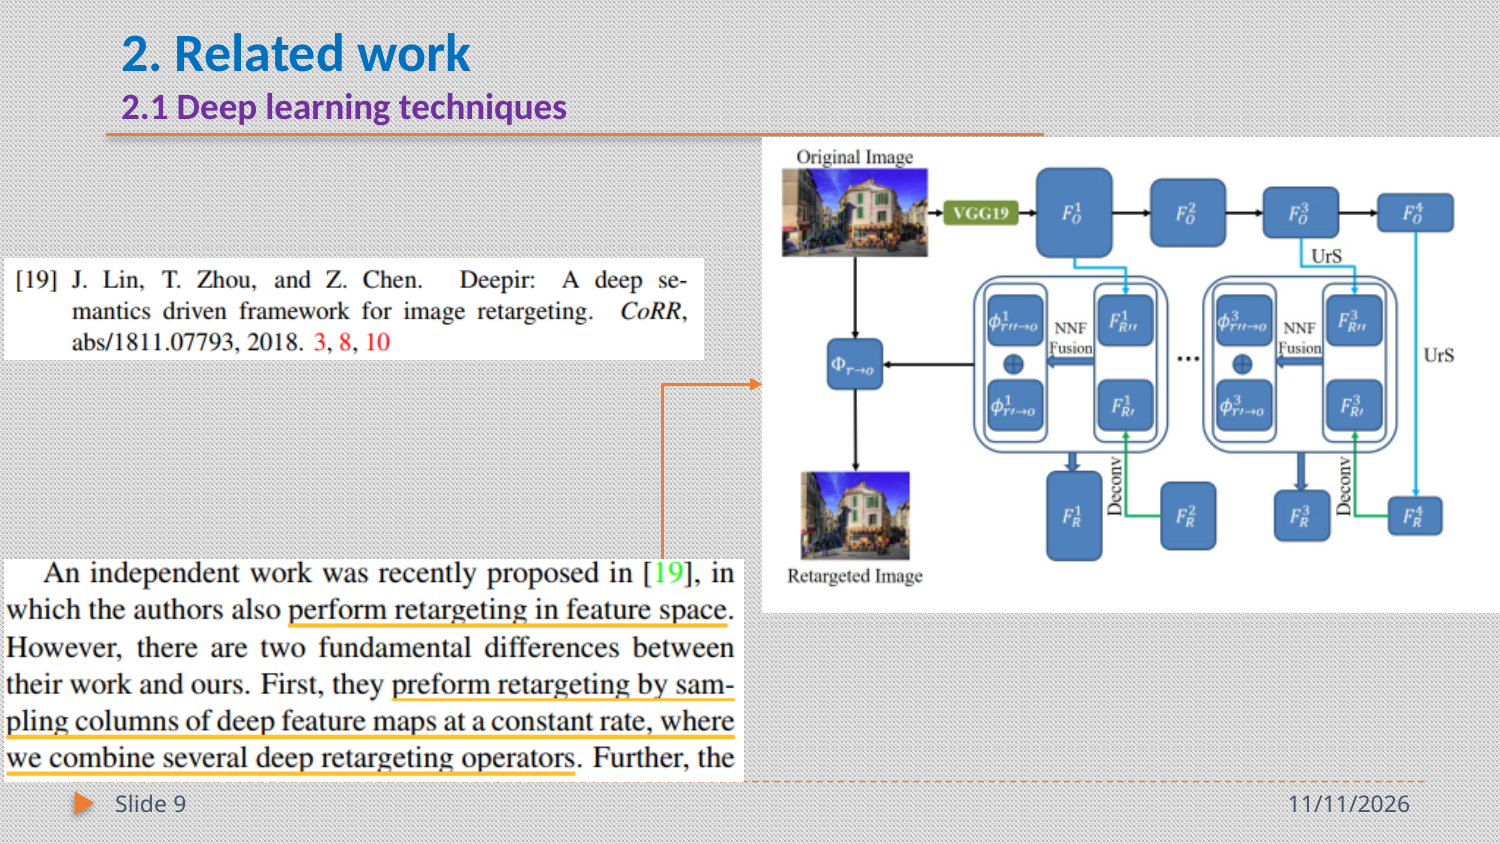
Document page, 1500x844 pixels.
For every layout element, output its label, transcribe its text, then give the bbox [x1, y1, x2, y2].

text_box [3, 137, 1500, 783]
title 2. Related work 2.1 Deep learning techniques [106, 9, 1382, 135]
picture [3, 258, 704, 361]
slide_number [1050, 795, 1426, 827]
slide_number Slide 9 [100, 795, 426, 827]
